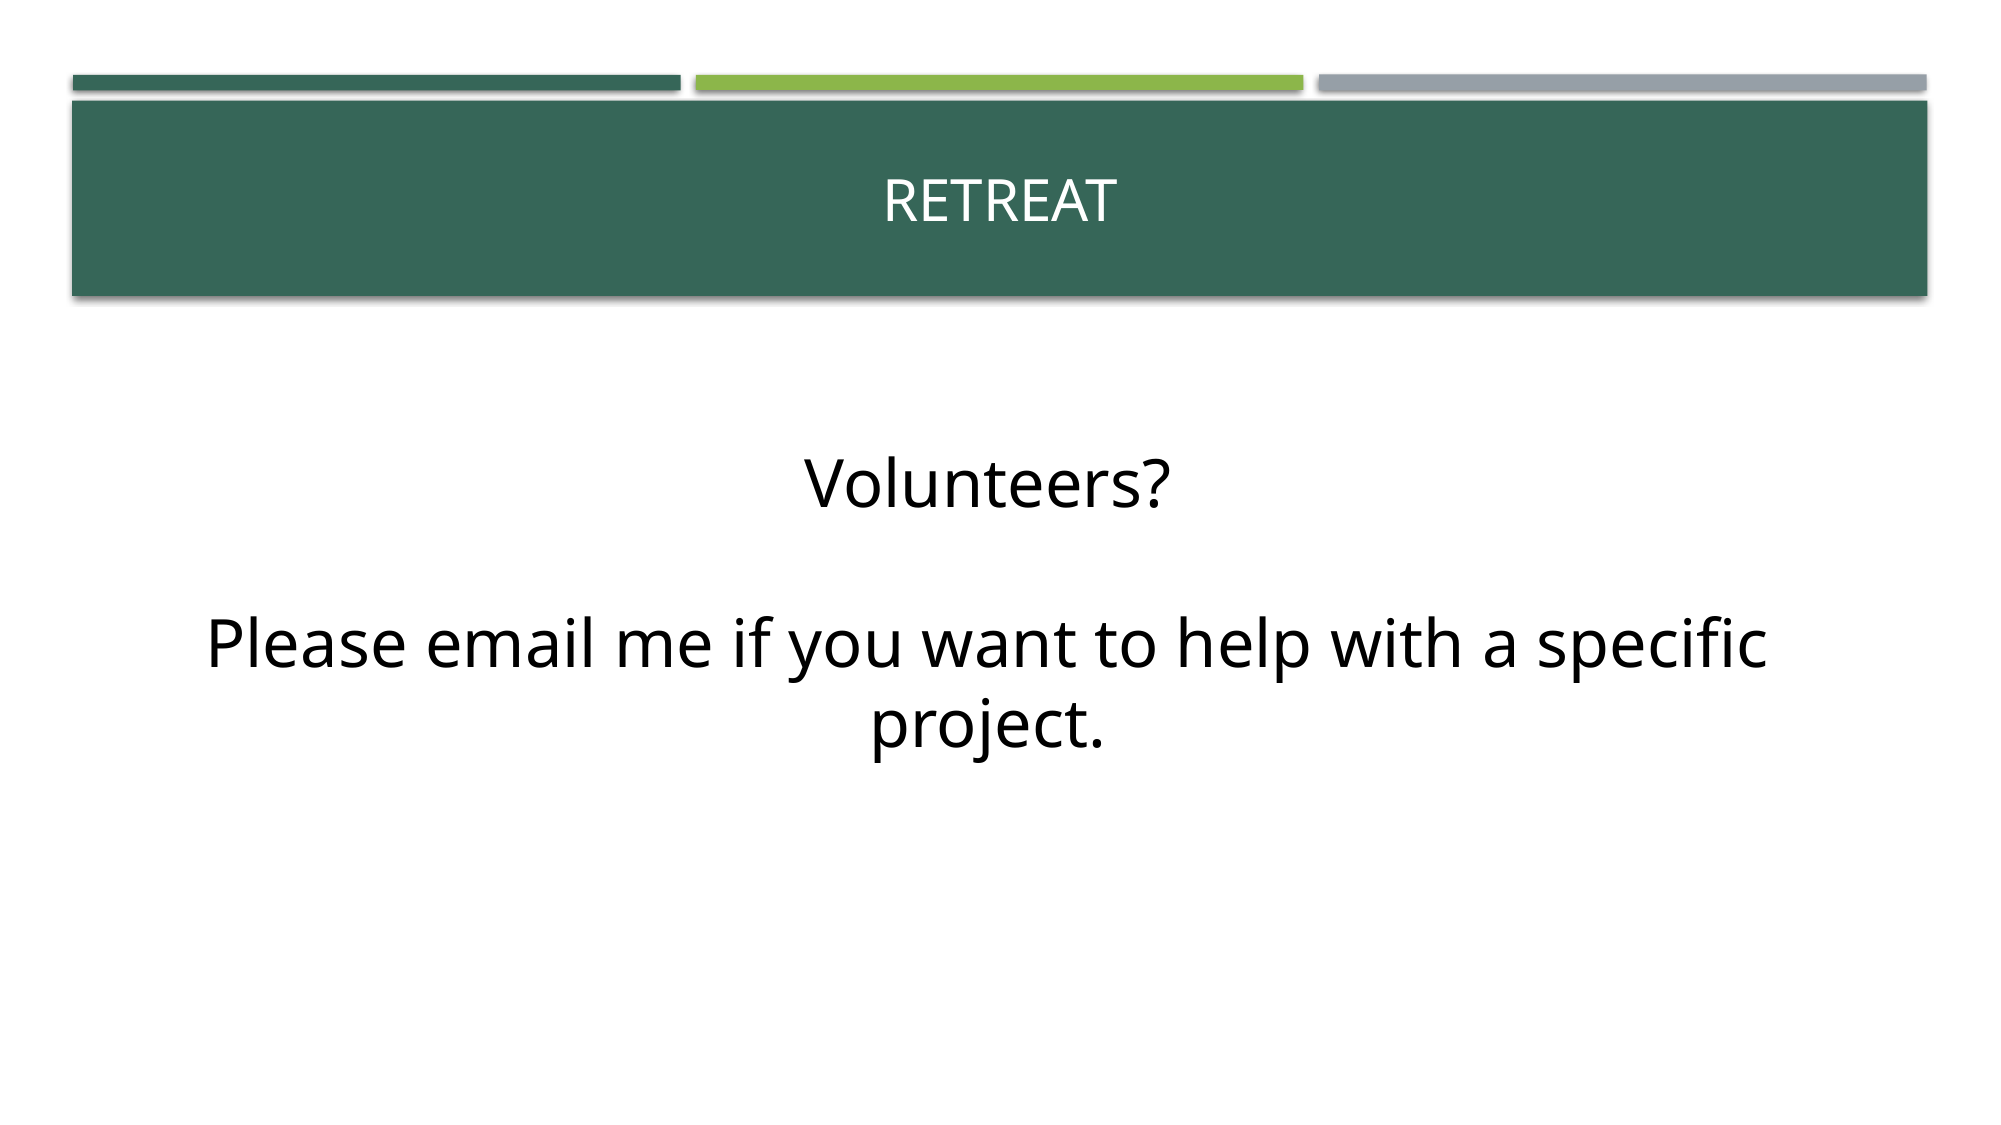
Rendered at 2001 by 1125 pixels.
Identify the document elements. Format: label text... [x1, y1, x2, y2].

text_box Volunteers? Please email me if you want to help with a specific project. [71, 433, 1905, 769]
title retreat [95, 115, 1905, 282]
